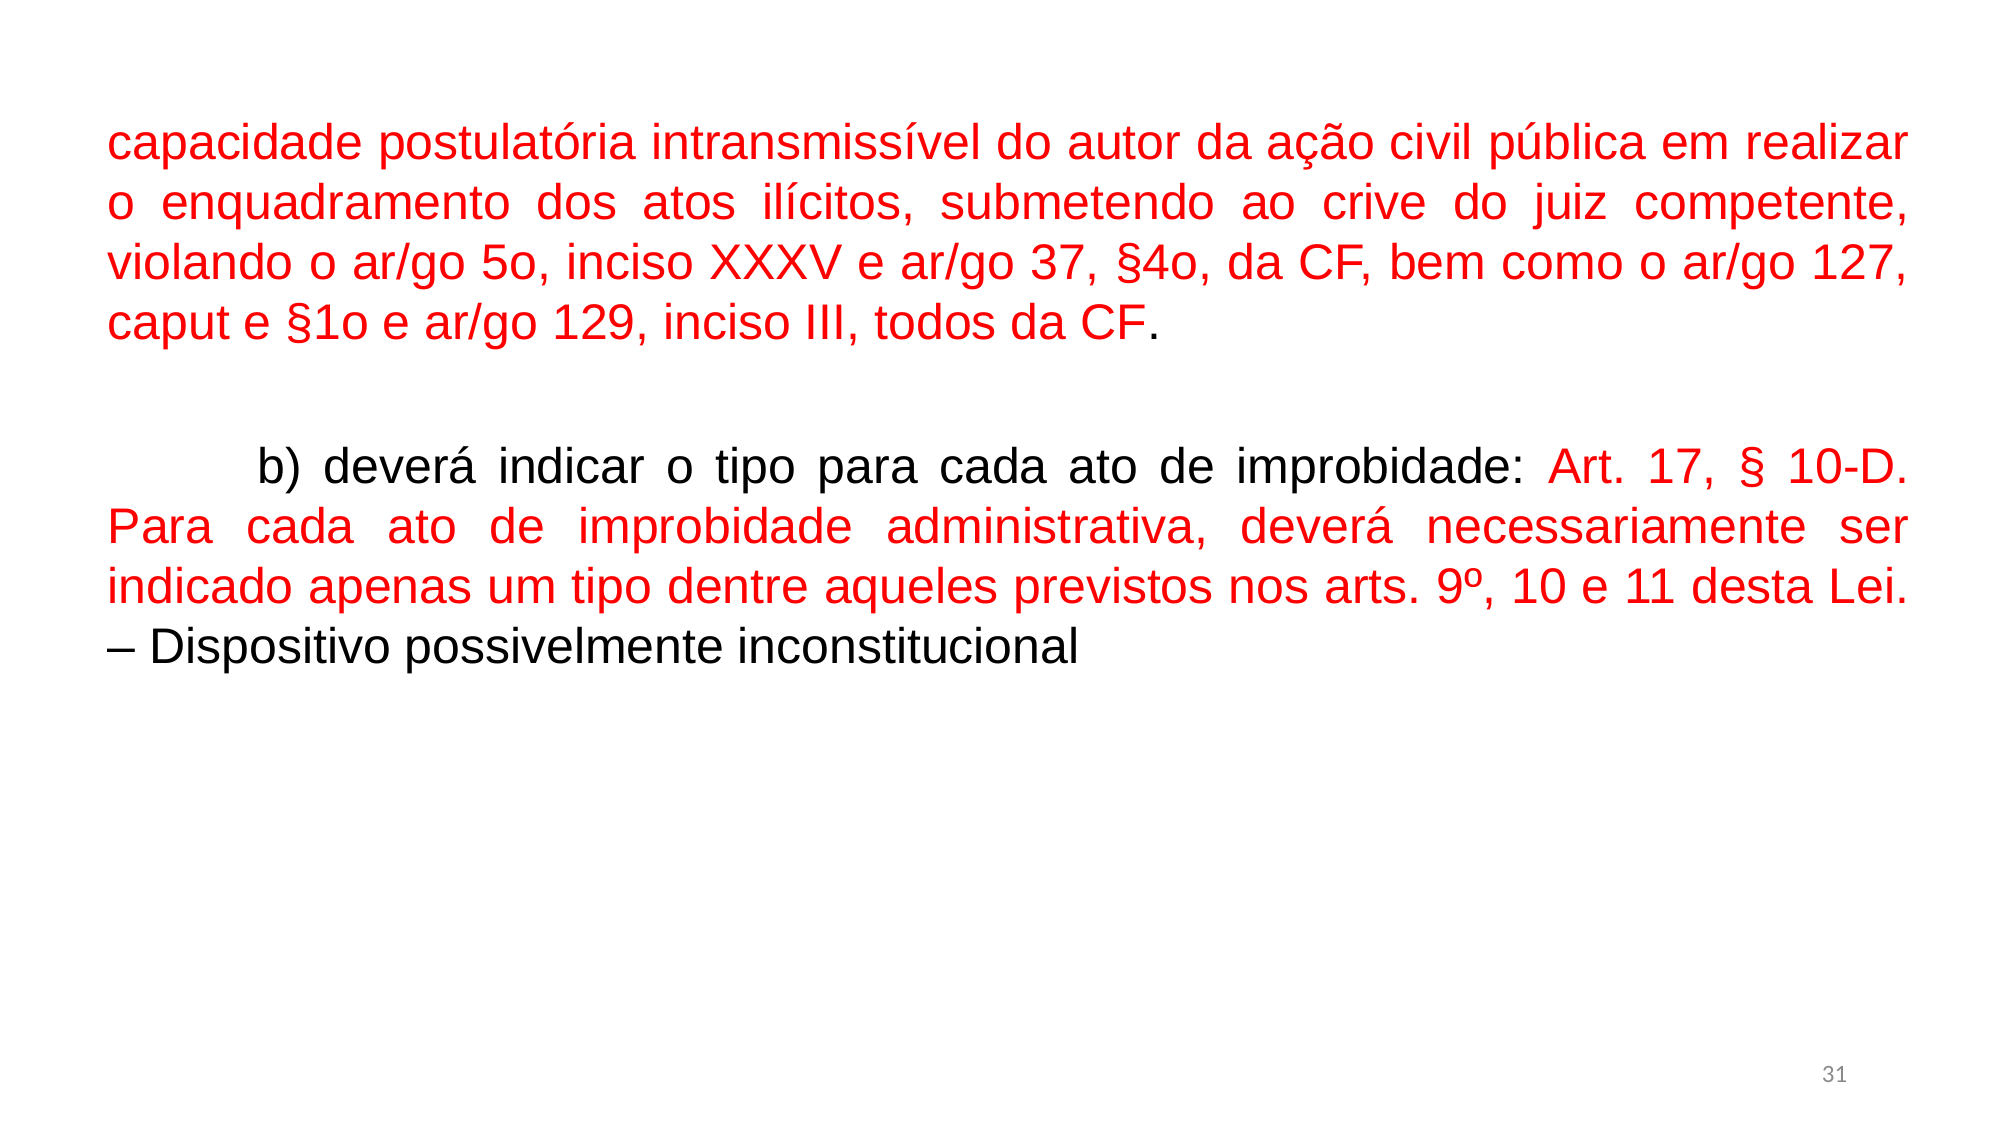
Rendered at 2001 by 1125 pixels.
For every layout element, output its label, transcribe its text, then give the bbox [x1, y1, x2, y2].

slide_number 31 [1412, 1042, 1863, 1103]
text_box capacidade postulatória intransmissível do autor da ação civil pública em realizar o enquadramento dos atos ilícitos, submetendo ao crive do juiz competente, violando o ar/go 5o, inciso XXXV e ar/go 37, §4o, da CF, bem como o ar/go 127, caput e §1o e ar/go 129, inciso III, todos da CF. b) deverá indicar o tipo para cada ato de improbidade: Art. 17, § 10-D. Para cada ato de improbidade administrativa, deverá necessariamente ser indicado apenas um tipo dentre aqueles previstos nos arts. 9º, 10 e 11 desta Lei. – Dispositivo possivelmente inconstitucional [93, 101, 1925, 897]
